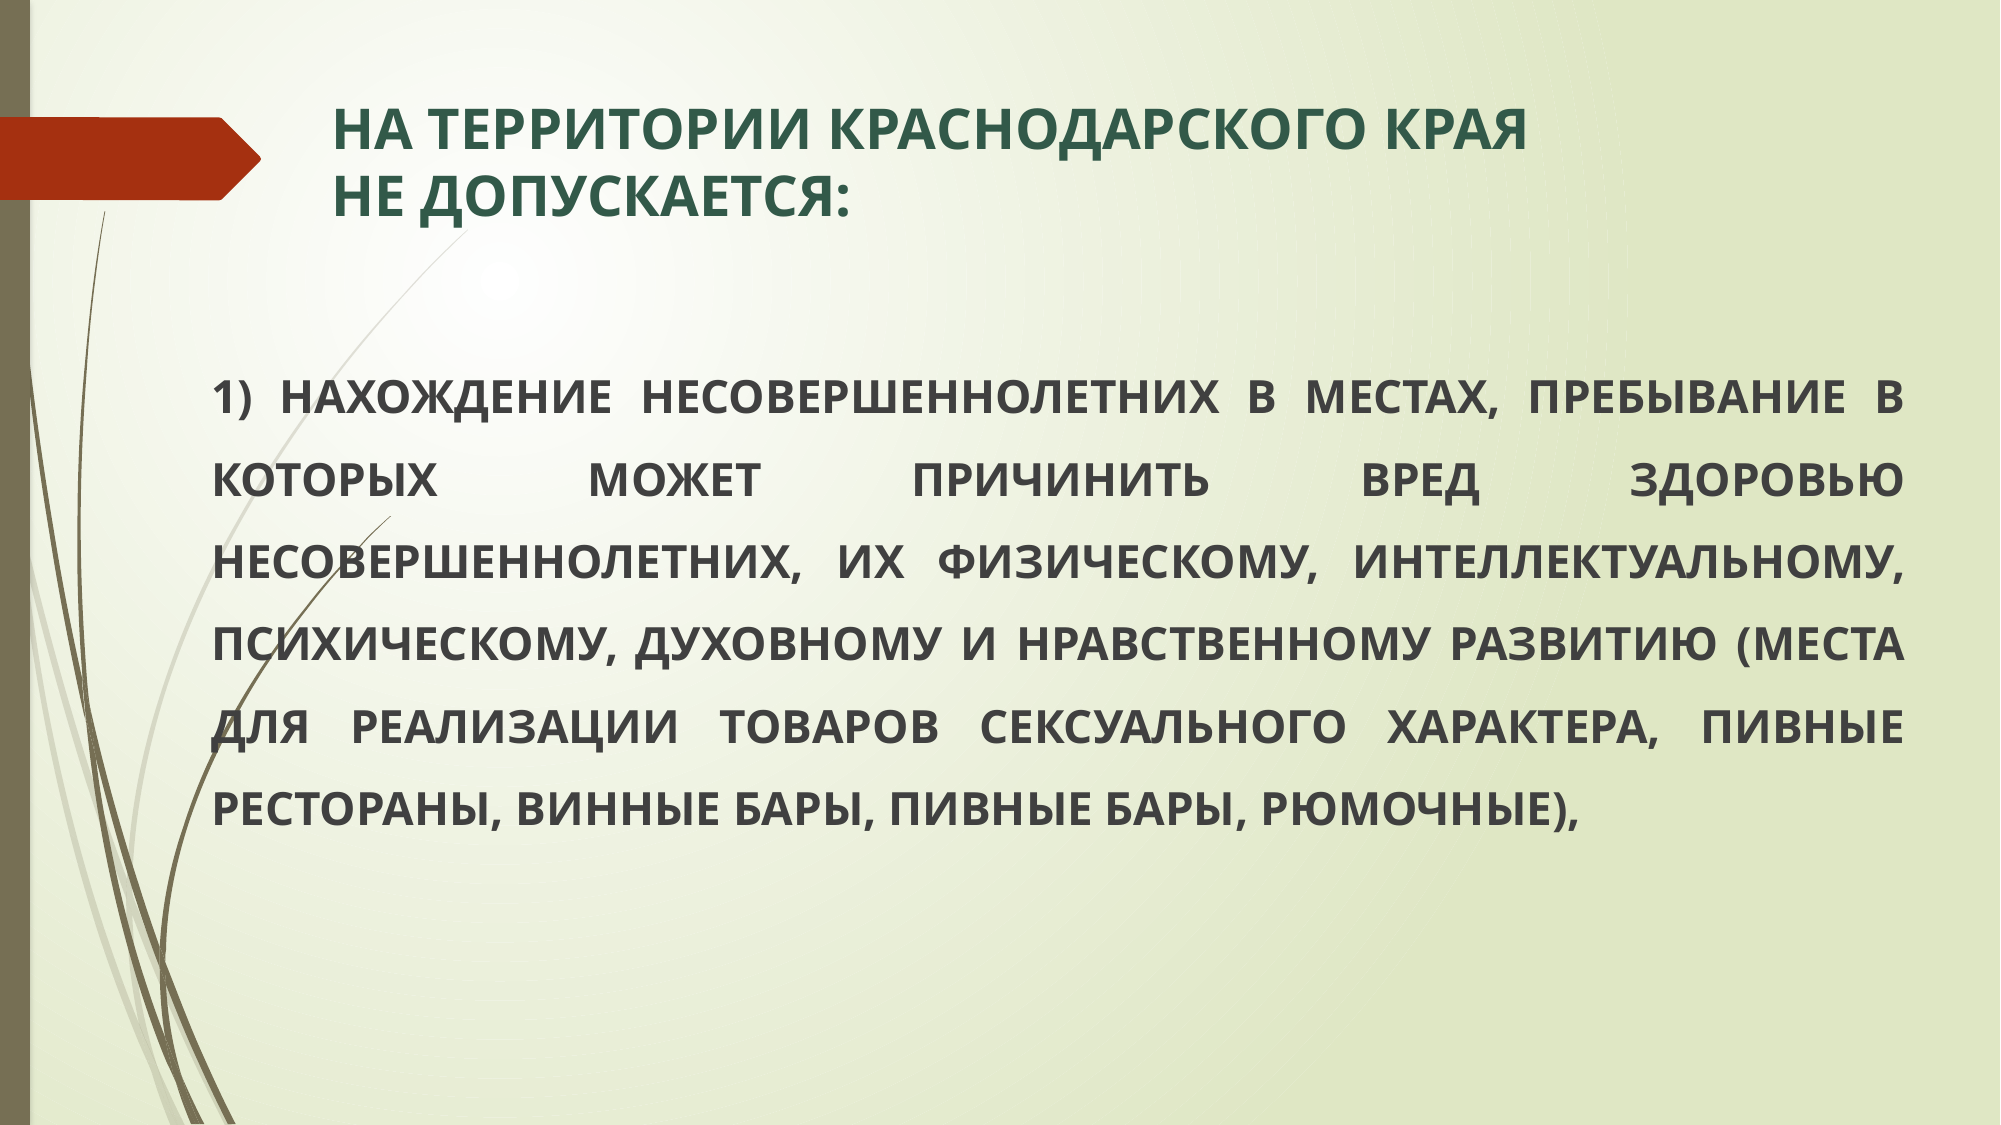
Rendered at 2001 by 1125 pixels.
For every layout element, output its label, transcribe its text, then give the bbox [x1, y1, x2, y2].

list 1) нахождение несовершеннолетних в местах, пребывание в которых может причинить вред здоровью несовершеннолетних, их физическому, интеллектуальному, психическому, духовному и нравственному развитию (места для реализации товаров сексуального характера, пивные рестораны, винные бары, пивные бары, рюмочные), [196, 332, 1922, 1014]
title На территории Краснодарского края не допускается: [316, 85, 1884, 272]
